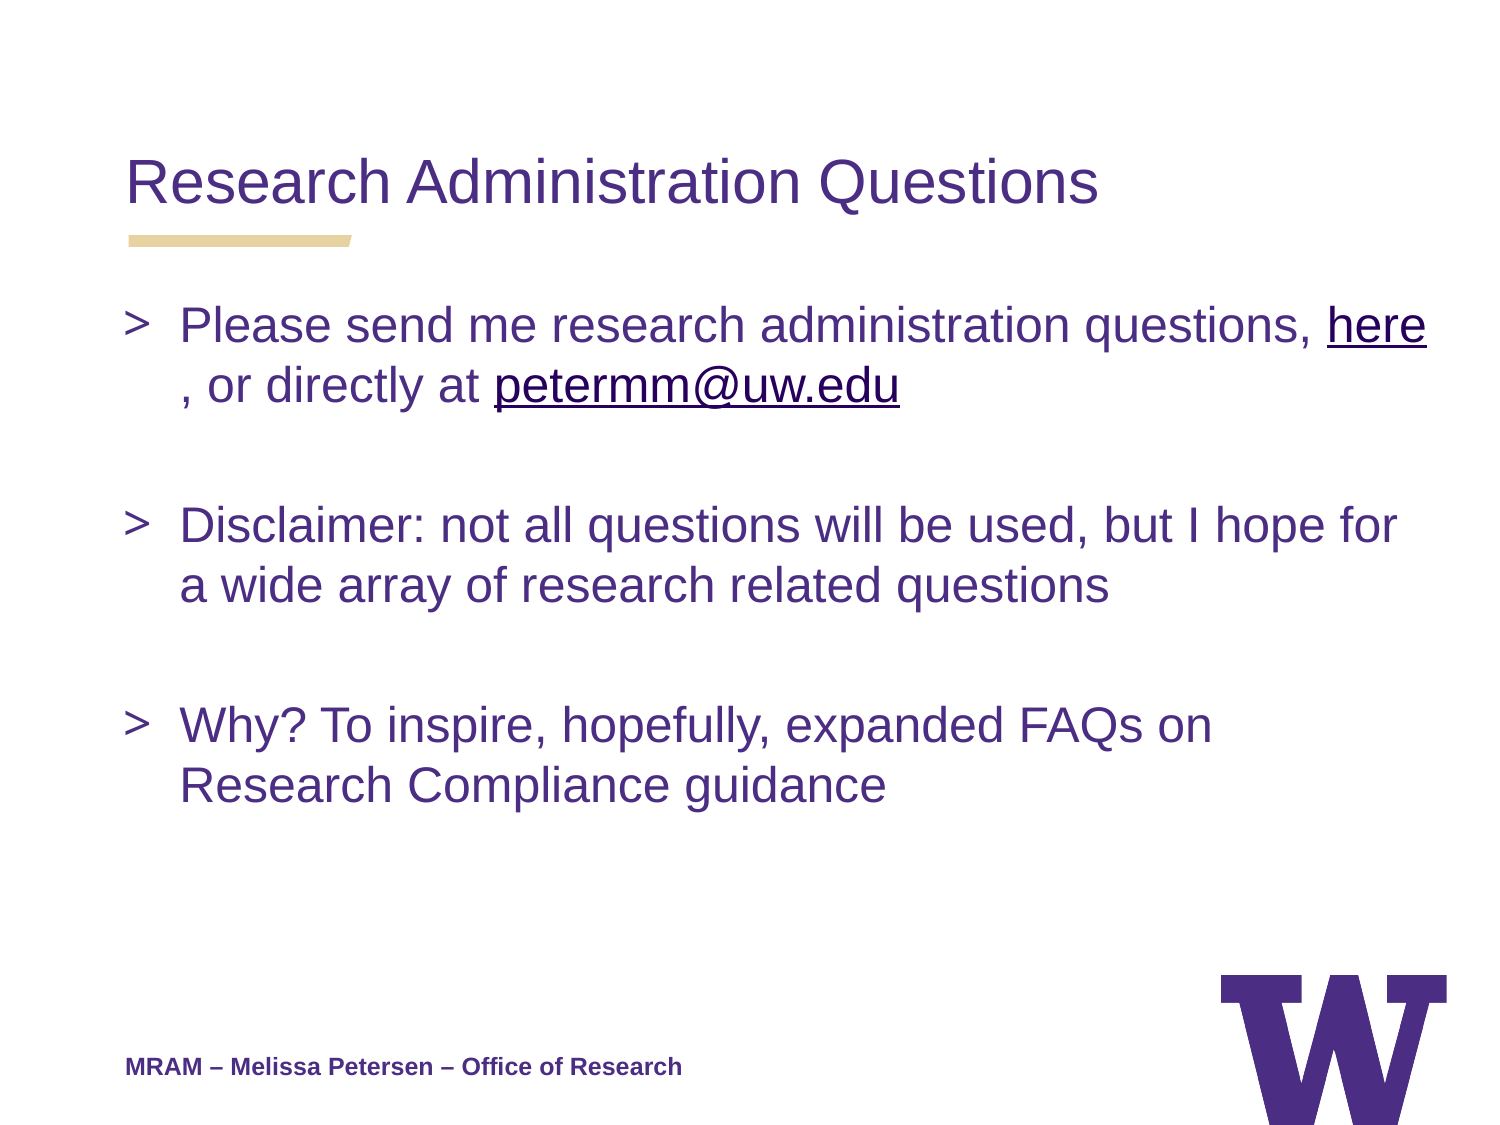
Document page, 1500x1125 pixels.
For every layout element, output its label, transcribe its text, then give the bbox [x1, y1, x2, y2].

list Research Administration Questions [110, 60, 1453, 224]
picture [1221, 975, 1447, 1125]
list Please send me research administration questions, here, or directly at petermm@uw.edu Disclaimer: not all questions will be used, but I hope for a wide array of research related questions Why? To inspire, hopefully, expanded FAQs on Research Compliance guidance [108, 284, 1453, 944]
picture [128, 235, 352, 247]
text_box MRAM – Melissa Petersen – Office of Research [110, 1033, 1297, 1088]
